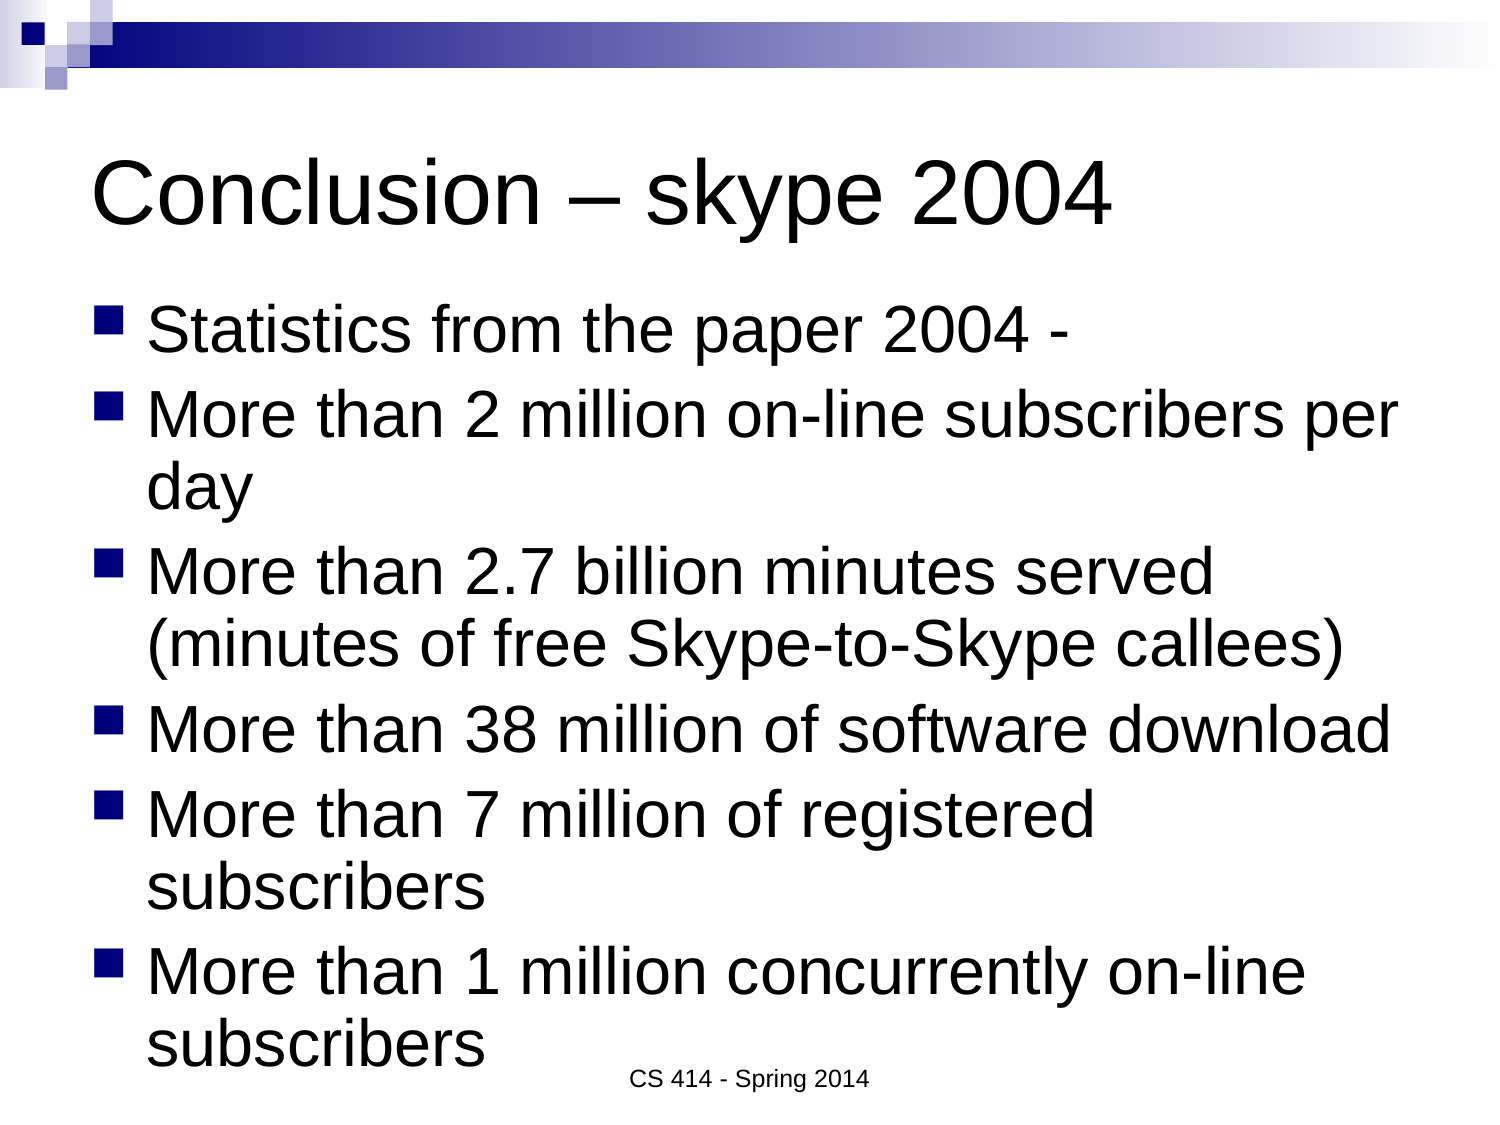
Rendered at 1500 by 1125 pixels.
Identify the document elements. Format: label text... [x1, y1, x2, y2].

footer CS 414 - Spring 2014 [512, 1024, 988, 1101]
list Statistics from the paper 2004 - More than 2 million on-line subscribers per day More than 2.7 billion minutes served (minutes of free Skype-to-Skype callees) More than 38 million of software download More than 7 million of registered subscribers More than 1 million concurrently on-line subscribers [74, 287, 1426, 1026]
title Conclusion – skype 2004 [74, 74, 1426, 287]
